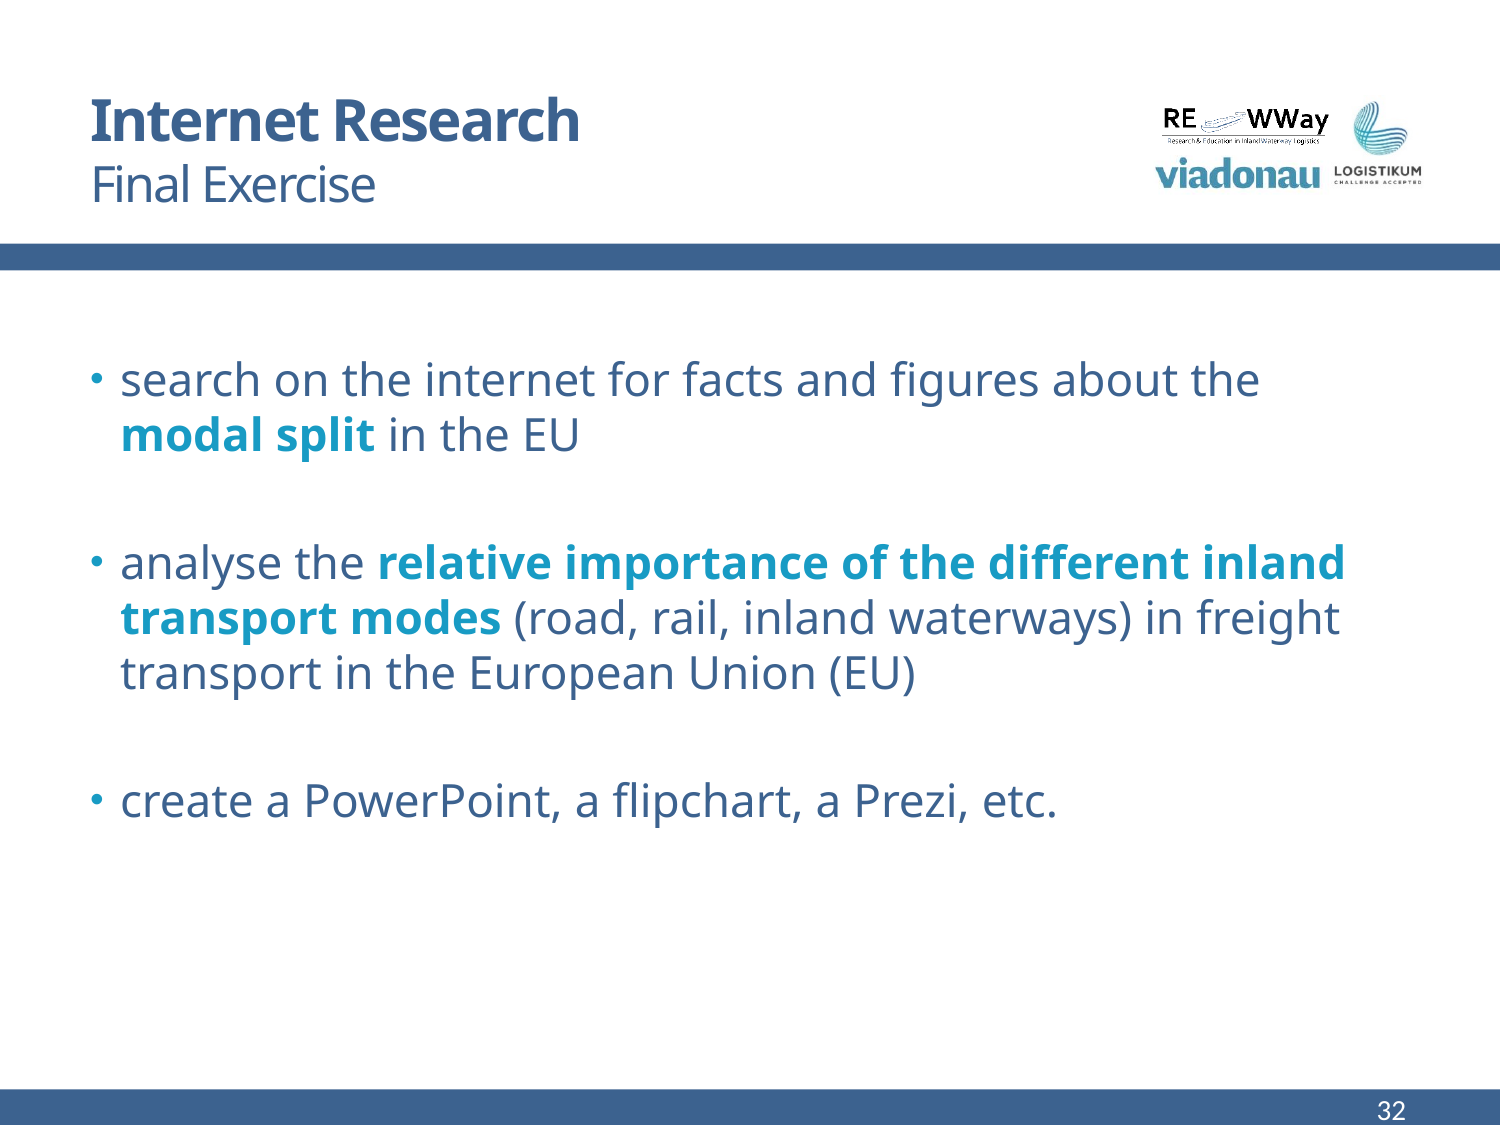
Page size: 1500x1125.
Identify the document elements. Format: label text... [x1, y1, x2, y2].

list search on the internet for facts and figures about the modal split in the EU analyse the relative importance of the different inland transport modes (road, rail, inland waterways) in freight transport in the European Union (EU) create a PowerPoint, a flipchart, a Prezi, etc. [75, 278, 1425, 1063]
picture [1162, 103, 1329, 146]
picture [1153, 95, 1425, 203]
title Internet Research Final Exercise [75, 66, 857, 229]
slide_number 32 [1246, 1082, 1422, 1125]
